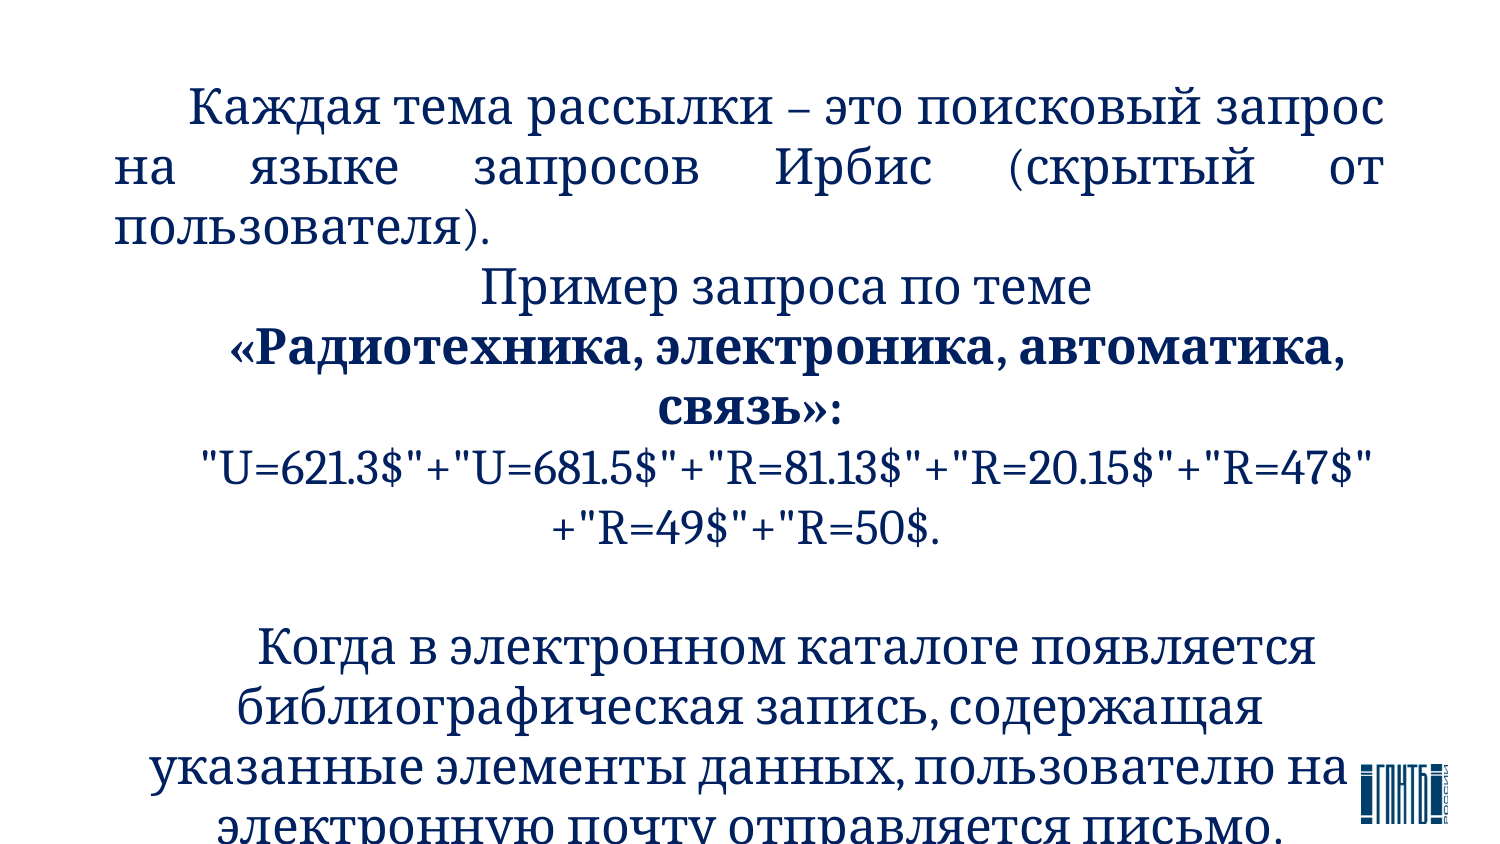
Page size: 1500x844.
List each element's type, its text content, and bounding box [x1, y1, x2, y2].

picture [1360, 764, 1448, 824]
text_box Каждая тема рассылки – это поисковый запрос на языке запросов Ирбис (скрытый от пользователя). Пример запроса по теме «Радиотехника, электроника, автоматика, связь»: "U=621.3$"+"U=681.5$"+"R=81.13$"+"R=20.15$"+"R=47$"+"R=49$"+"R=50$. Когда в электронном каталоге появляется библиографическая запись, содержащая указанные элементы данных, пользователю на электронную почту отправляется письмо. [100, 67, 1400, 844]
